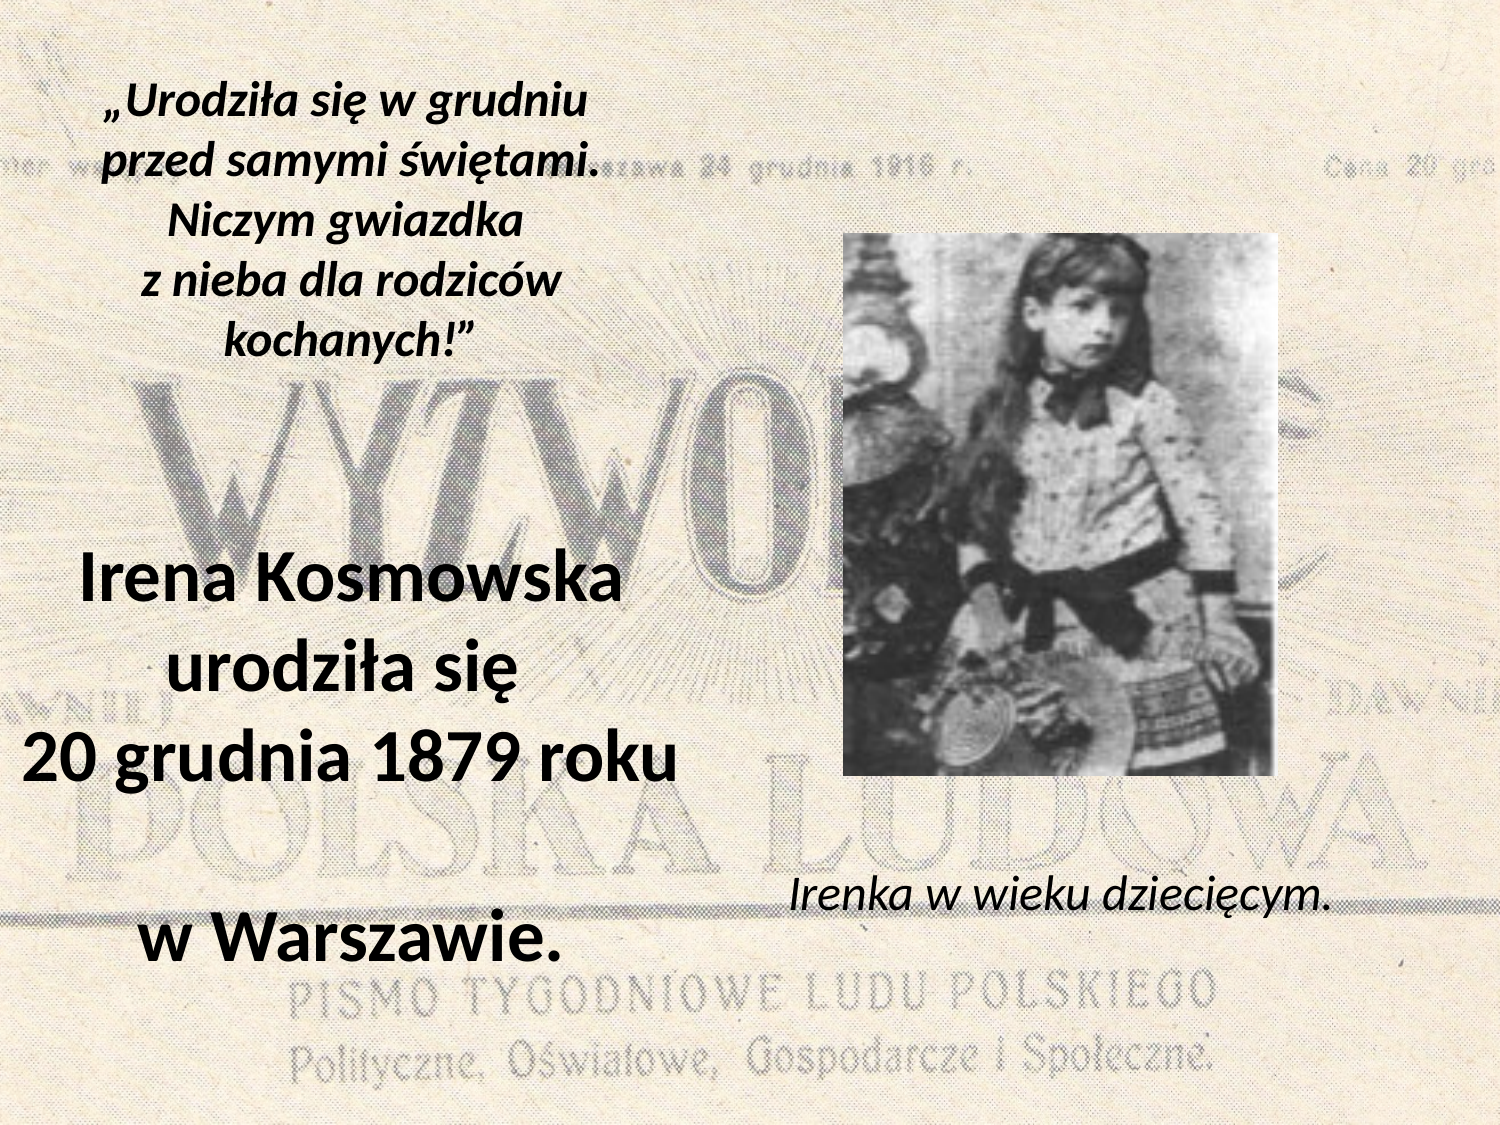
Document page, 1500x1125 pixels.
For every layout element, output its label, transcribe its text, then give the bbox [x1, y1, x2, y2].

title „Urodziła się w grudniu przed samymi świętami. Niczym gwiazdka z nieba dla rodziców kochanych!” Irena Kosmowska urodziła się 20 grudnia 1879 roku w Warszawie. [0, 164, 703, 984]
text_box Irenka w wieku dziecięcym. [773, 852, 1360, 928]
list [843, 232, 1278, 776]
